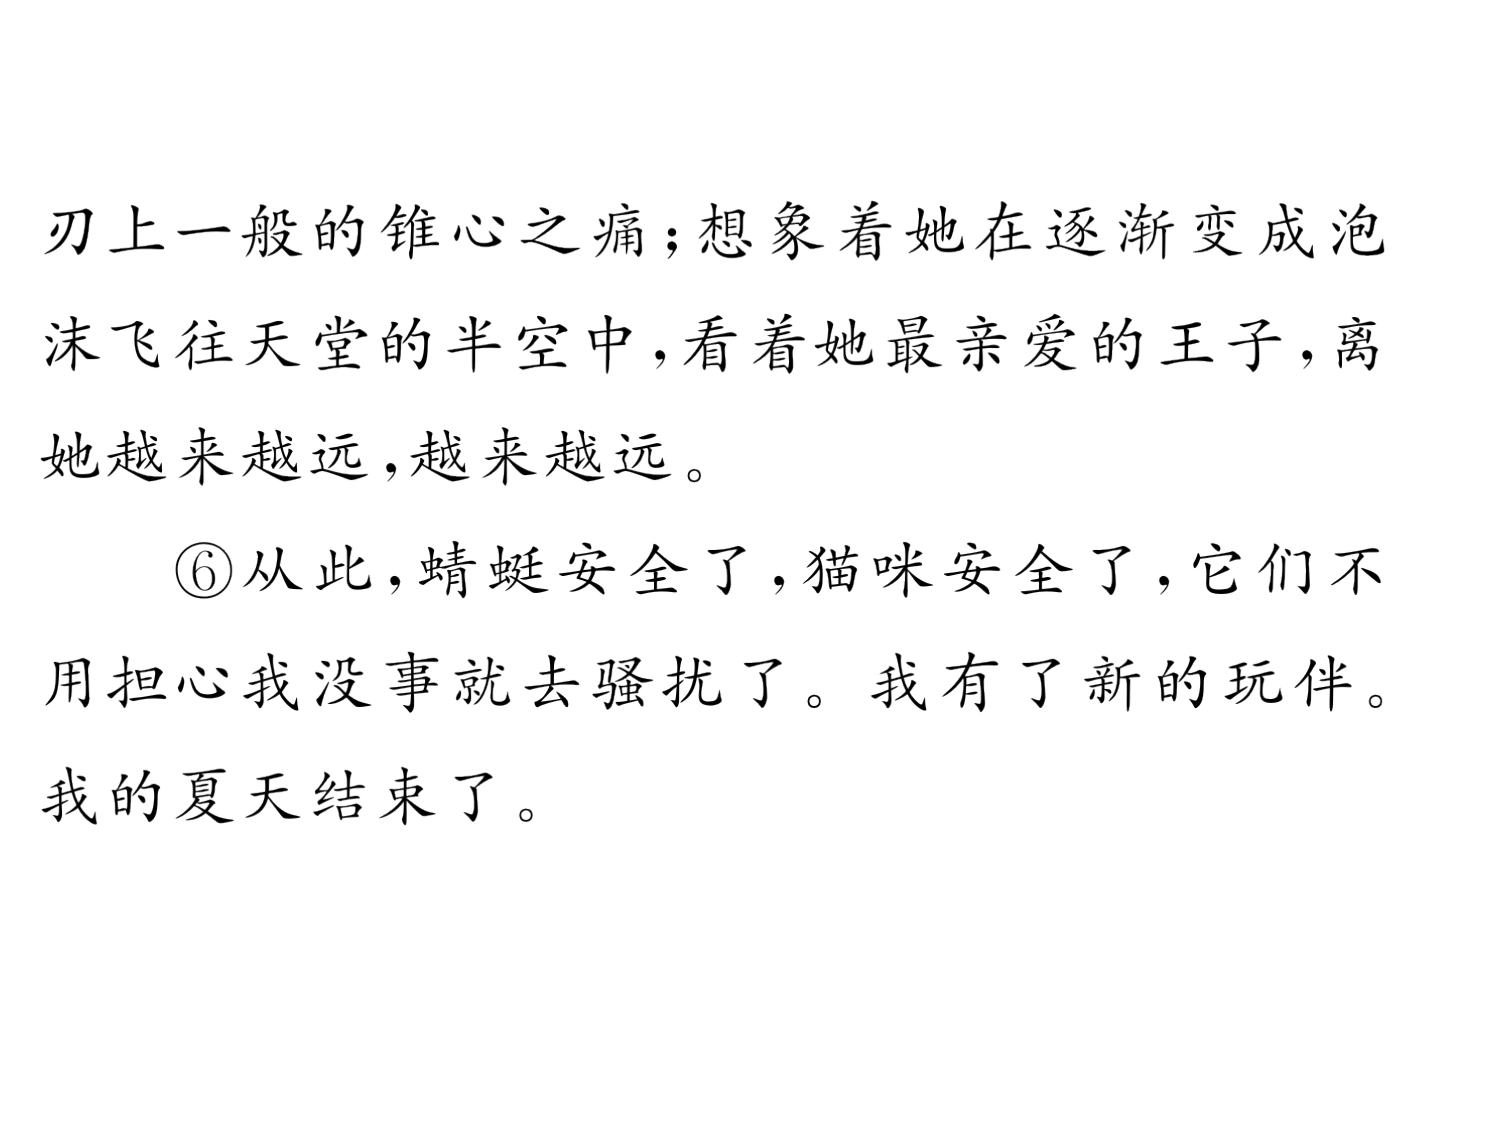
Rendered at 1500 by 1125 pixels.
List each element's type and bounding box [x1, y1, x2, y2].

picture [35, 177, 1453, 844]
